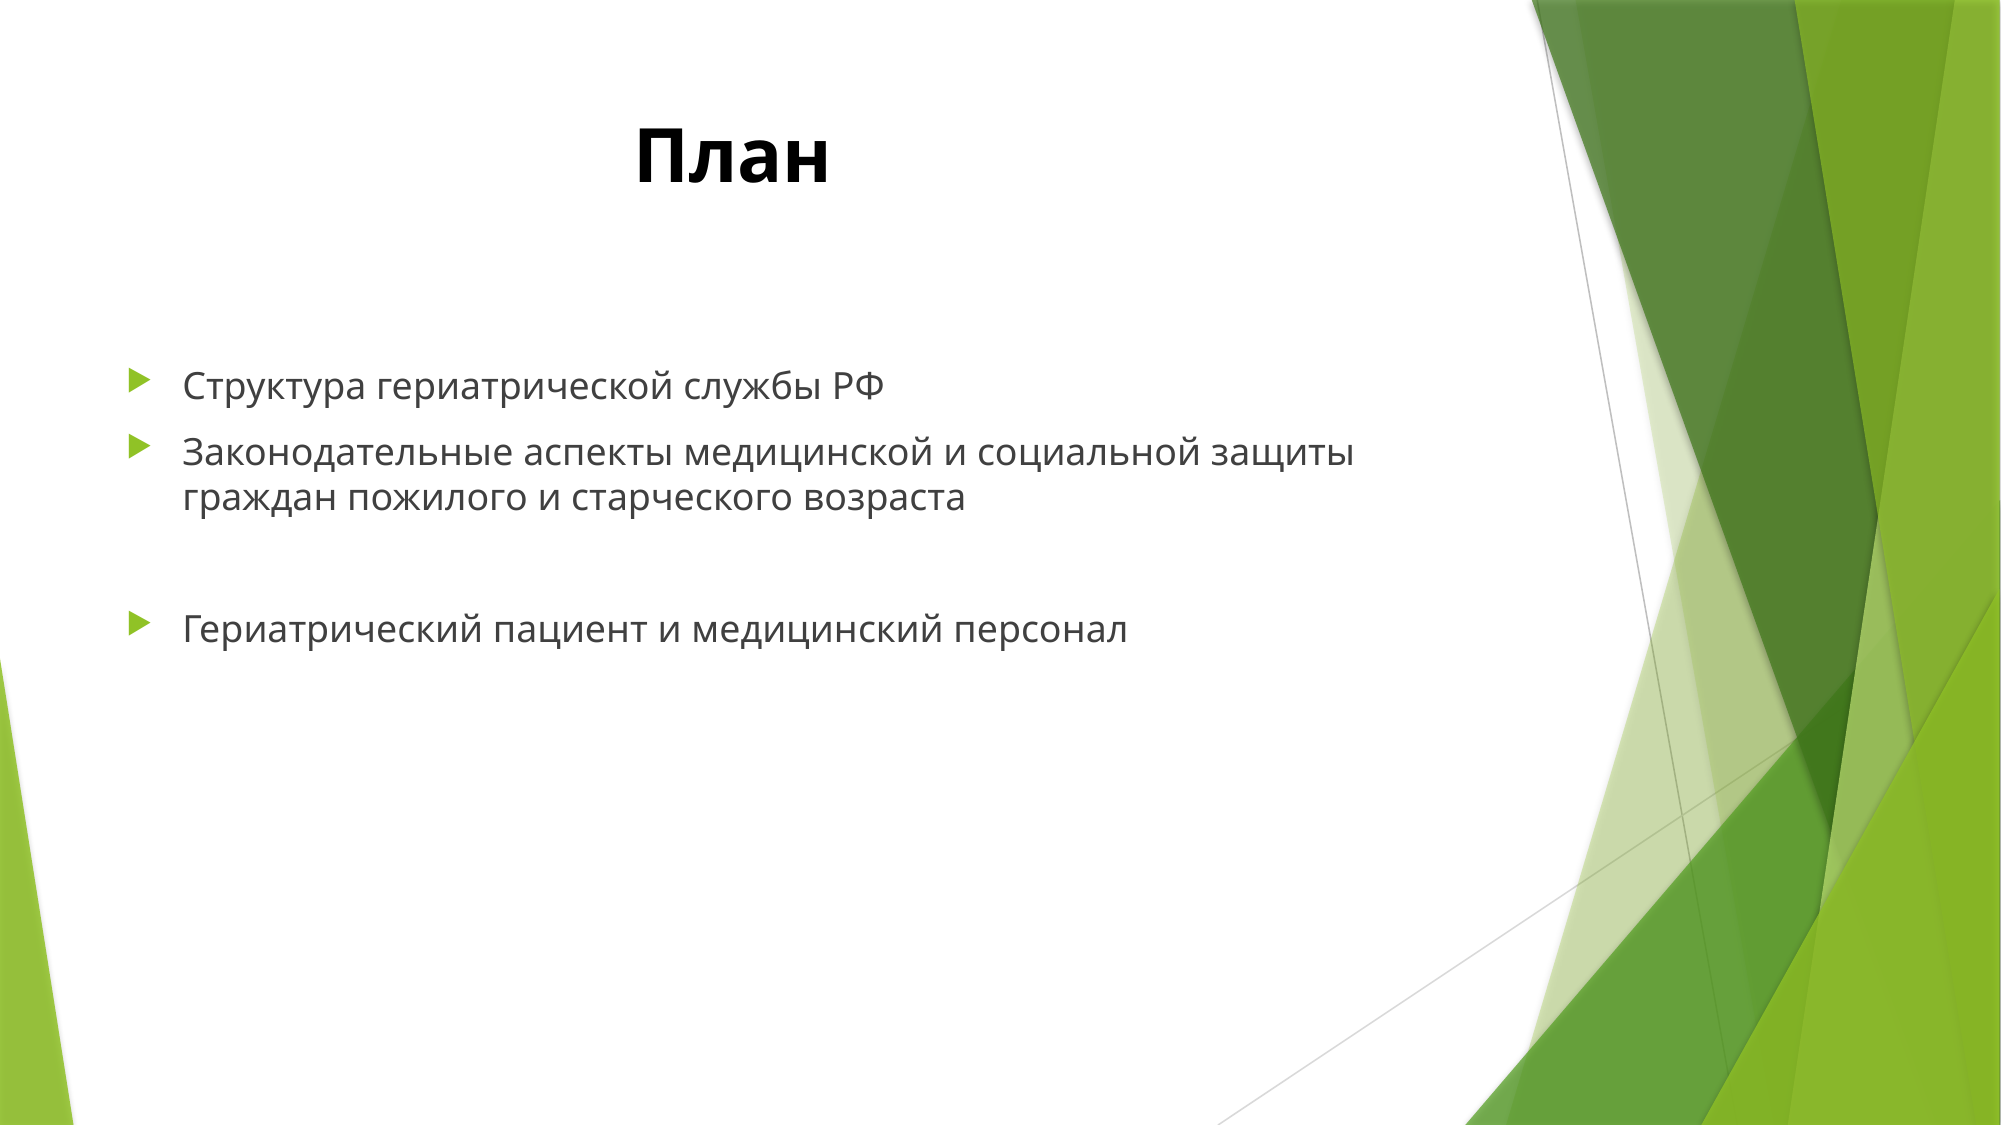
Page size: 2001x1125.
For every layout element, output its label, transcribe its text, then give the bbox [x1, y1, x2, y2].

title План [111, 99, 1522, 317]
list Структура гериатрической службы РФ Законодательные аспекты медицинской и социальной защиты граждан пожилого и старческого возраста Гериатрический пациент и медицинский персонал [111, 354, 1522, 992]
